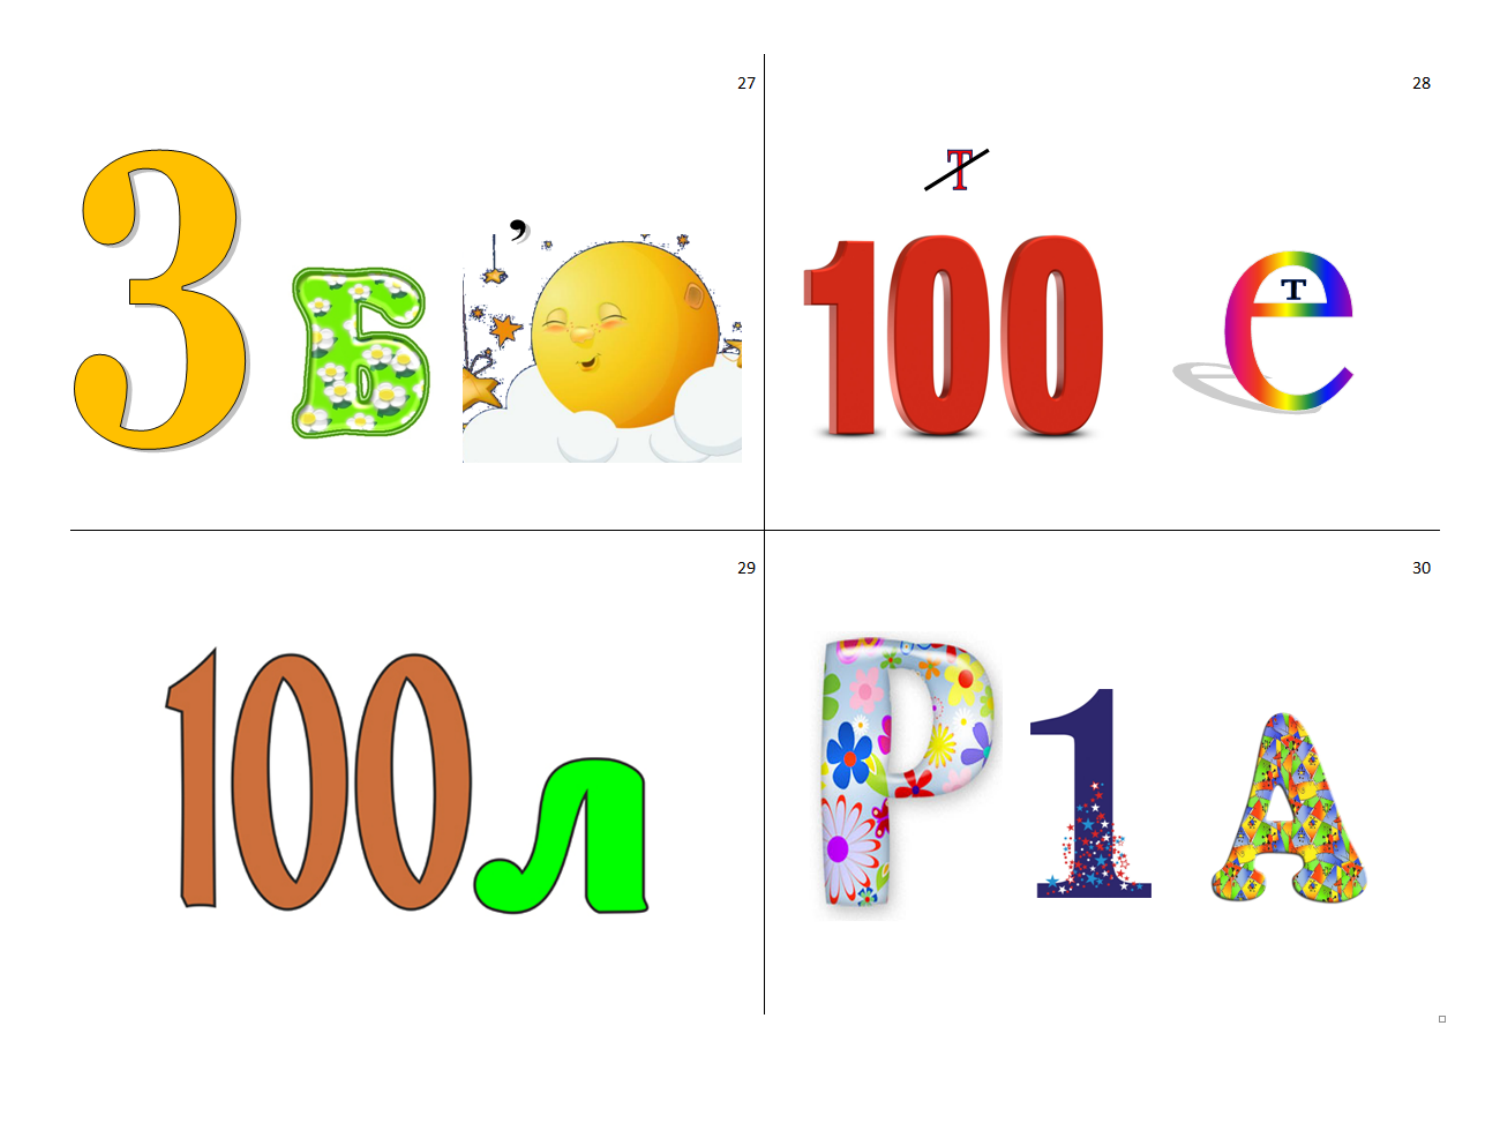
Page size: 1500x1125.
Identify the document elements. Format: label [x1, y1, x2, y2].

picture [29, 54, 1448, 1036]
